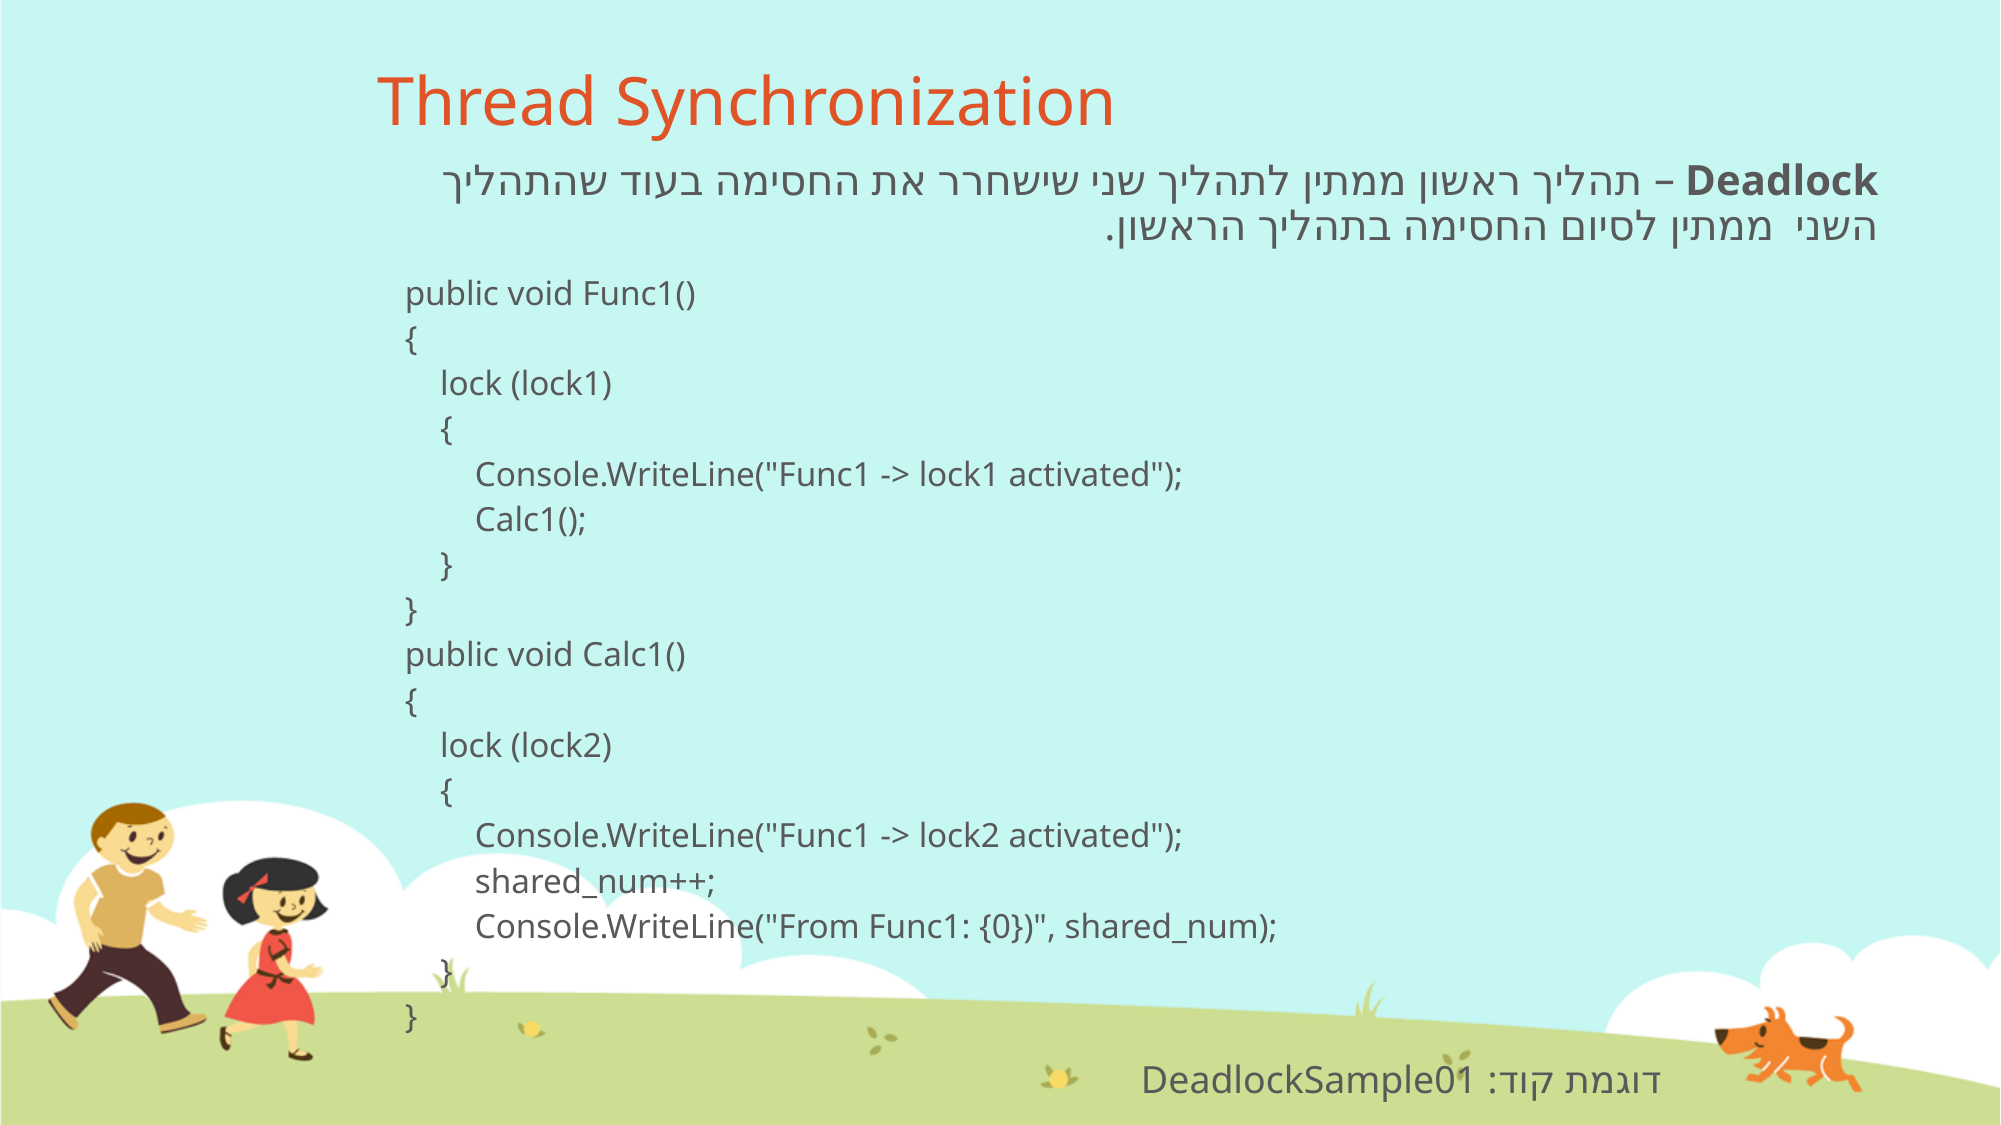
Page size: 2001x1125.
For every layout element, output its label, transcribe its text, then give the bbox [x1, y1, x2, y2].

text_box דוגמת קוד: DeadlockSample01 [833, 1048, 1677, 1109]
list Deadlock – תהליך ראשון ממתין לתהליך שני שישחרר את החסימה בעוד שהתהליך השני ממתין לסיום החסימה בתהליך הראשון. [363, 152, 1902, 828]
table_header public void Func1() { lock (lock1) { Console.WriteLine("Func1 -> lock1 activated"); Calc1(); } } public void Calc1() { lock (lock2) { Console.WriteLine("Func1 -> lock2 activated"); shared_num++; Console.WriteLine("From Func1: {0})", shared_num); } } [320, 262, 1466, 1091]
picture [0, 0, 2001, 1125]
title Thread Synchronization [362, 50, 1900, 148]
